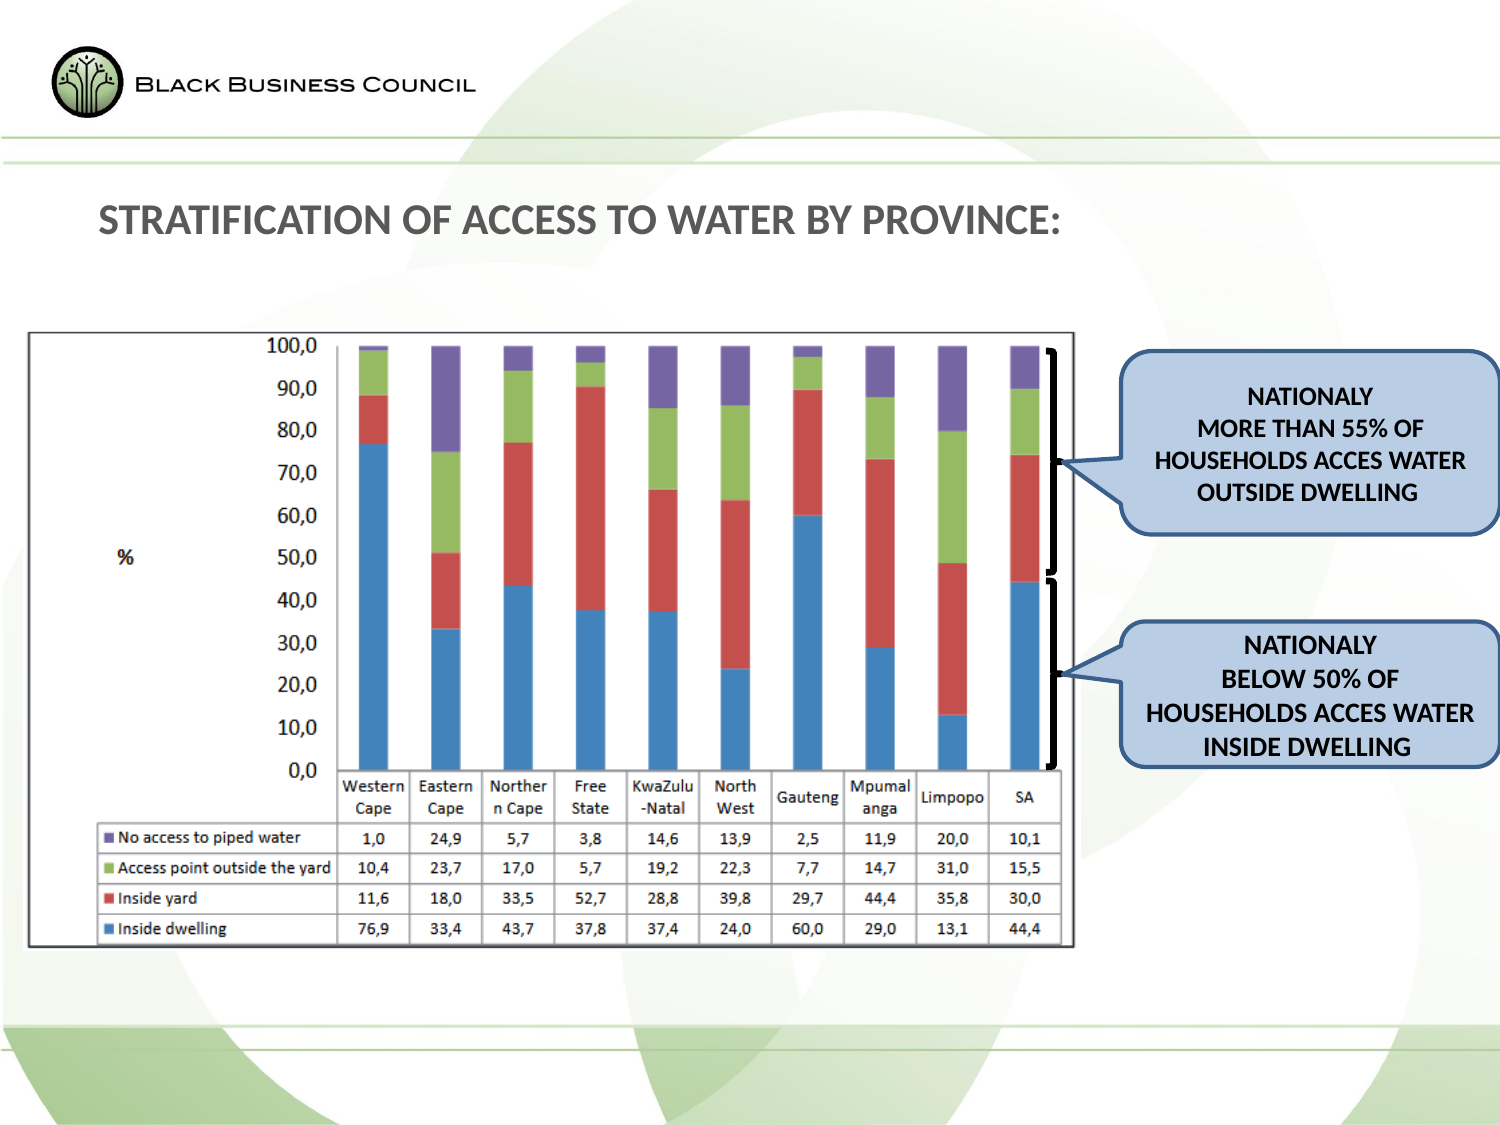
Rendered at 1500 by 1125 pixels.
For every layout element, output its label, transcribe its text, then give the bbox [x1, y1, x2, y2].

text_box NATIONALY MORE THAN 55% OF HOUSEHOLDS ACCES WATER OUTSIDE DWELLING [1086, 348, 1500, 537]
title STRATIFICATION OF ACCESS TO WATER BY PROVINCE: [83, 176, 1141, 257]
text_box NATIONALY BELOW 50% OF HOUSEHOLDS ACCES WATER INSIDE DWELLING [1086, 619, 1500, 770]
picture [0, 0, 1500, 1125]
